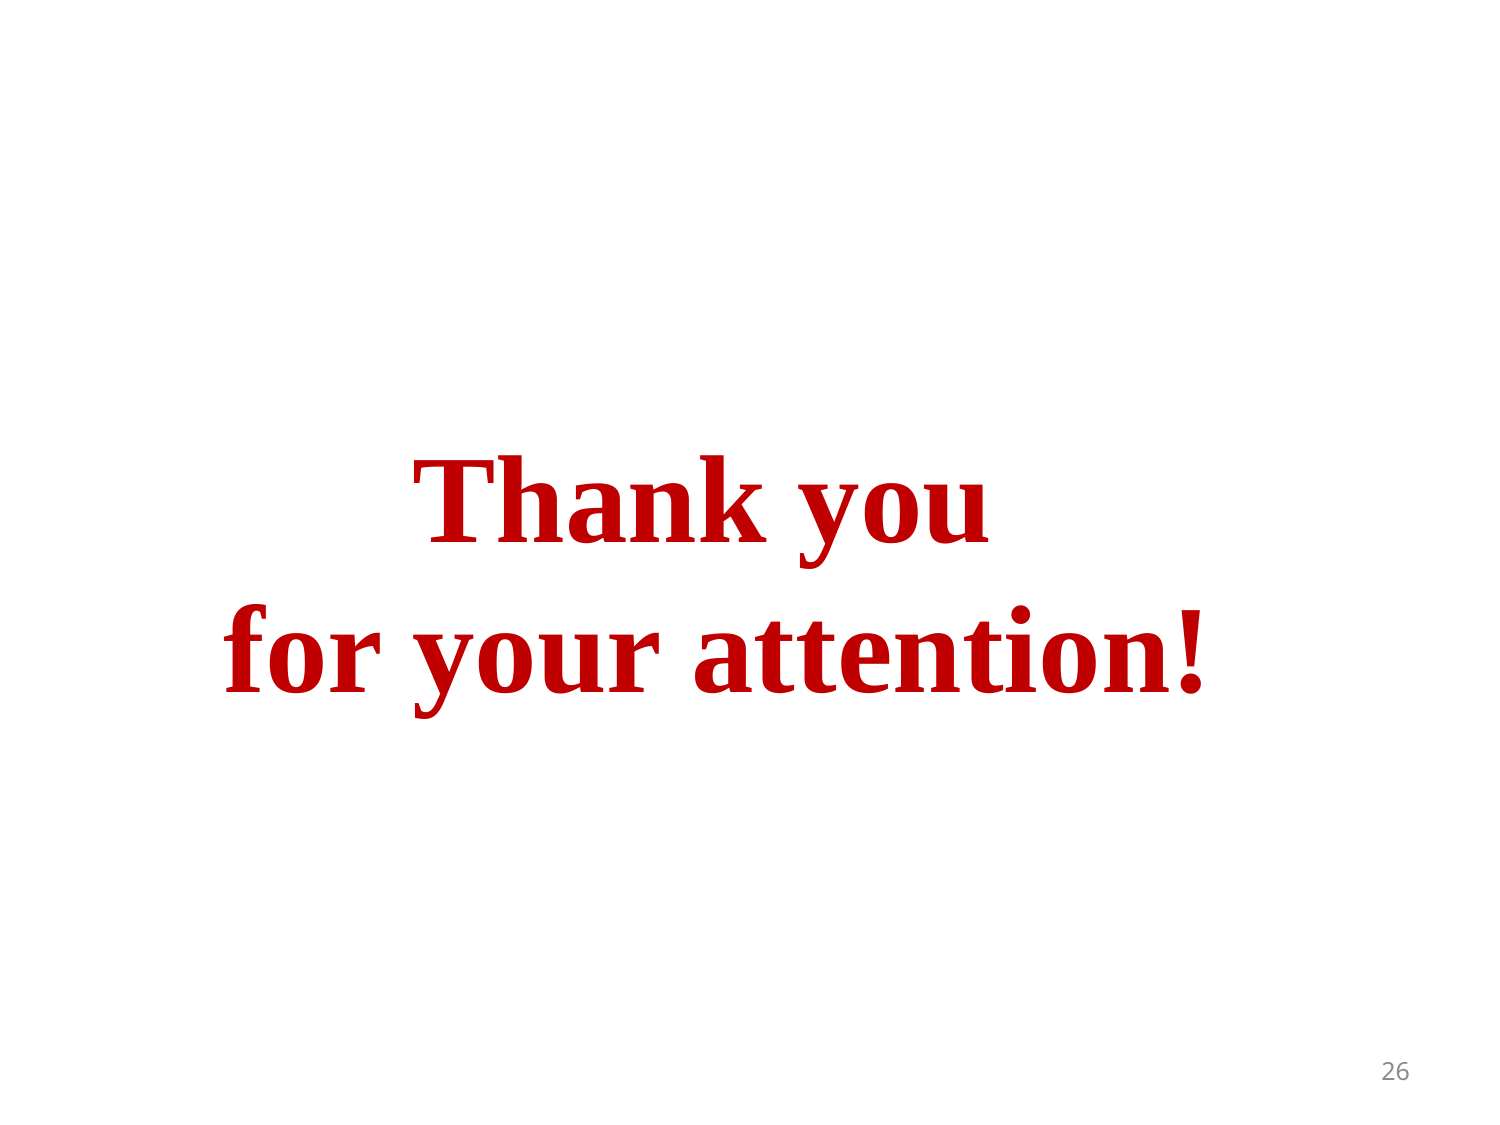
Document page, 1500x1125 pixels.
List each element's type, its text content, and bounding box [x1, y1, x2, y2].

slide_number 26 [1074, 1042, 1425, 1103]
text_box Thank you for your attention! [208, 409, 1228, 725]
